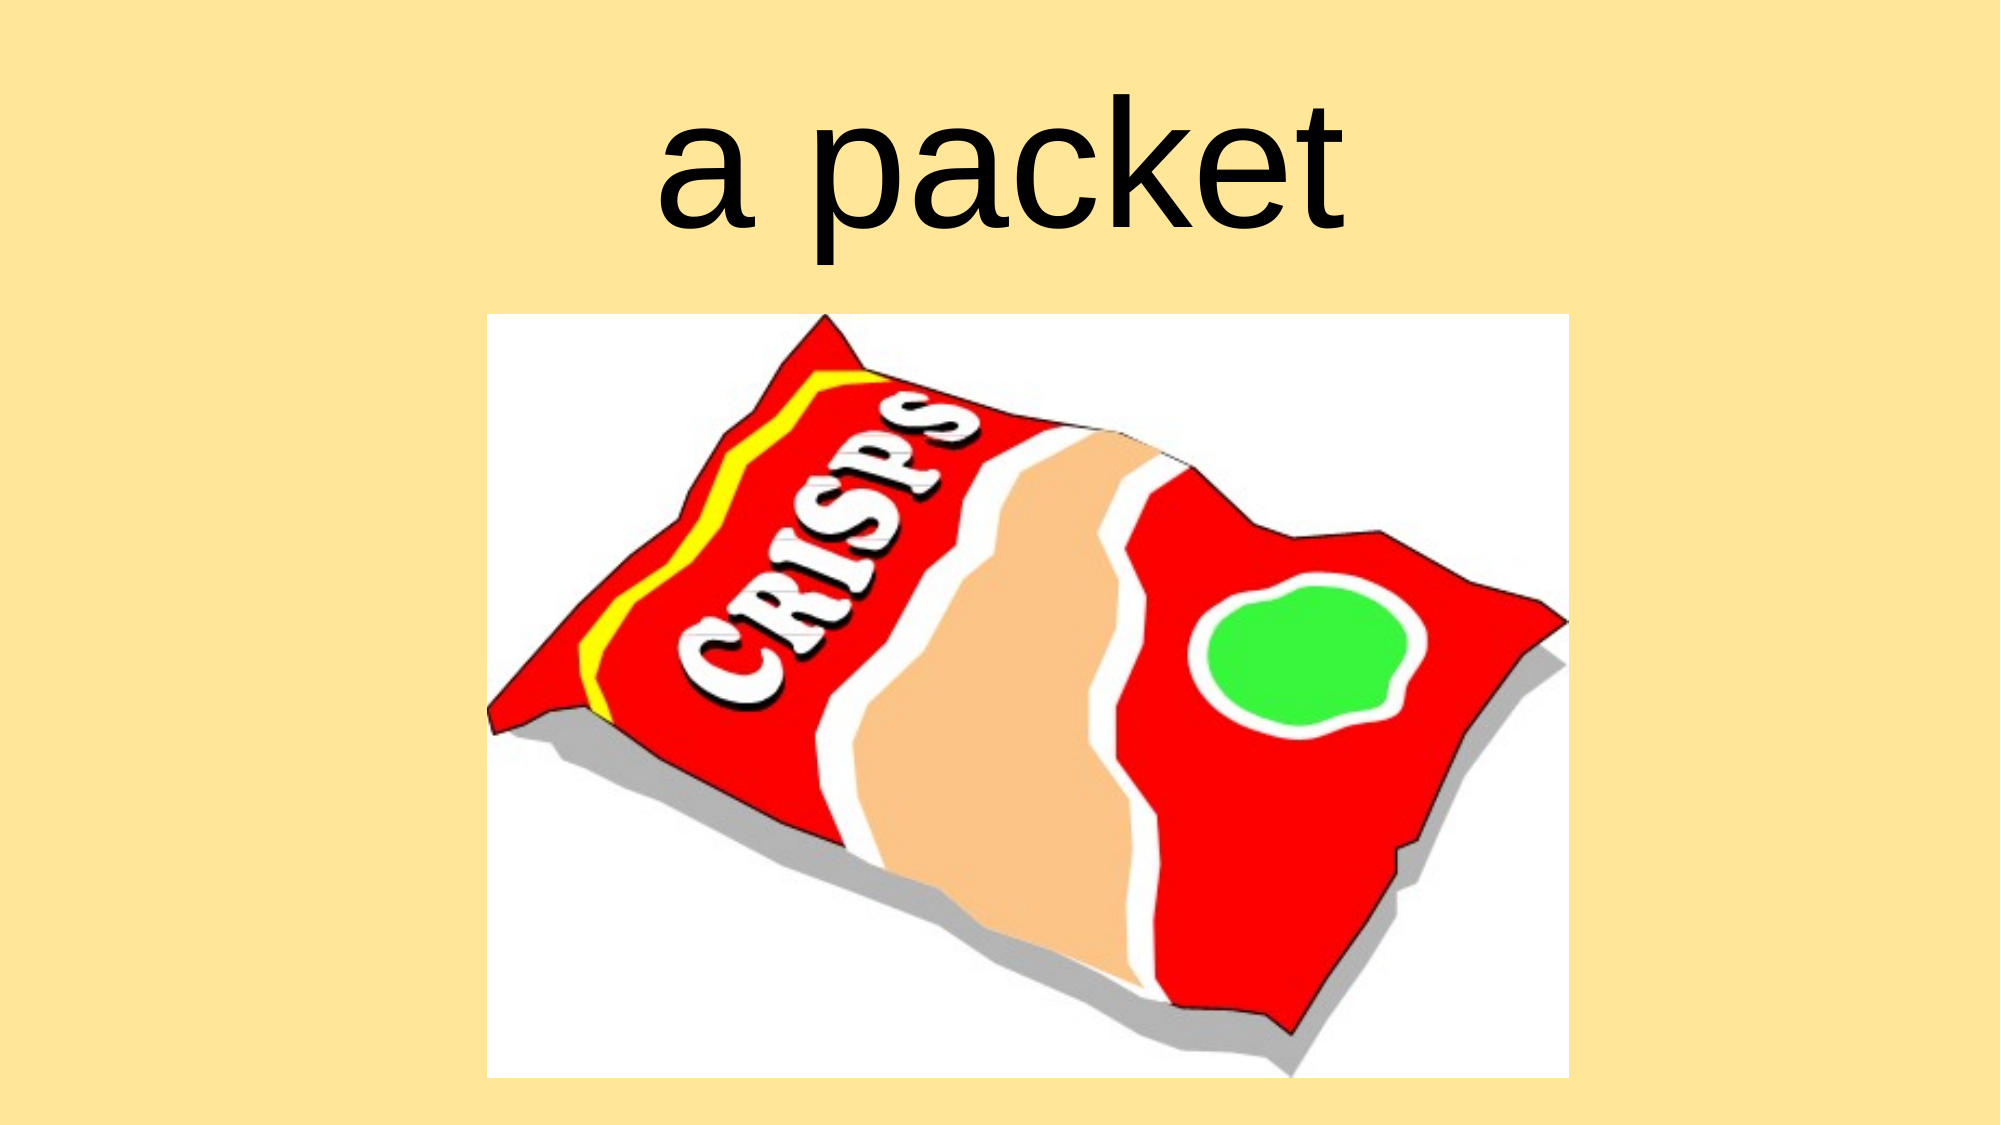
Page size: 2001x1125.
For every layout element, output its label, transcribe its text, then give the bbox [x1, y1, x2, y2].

title a packet [137, 59, 1863, 278]
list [487, 314, 1569, 1078]
